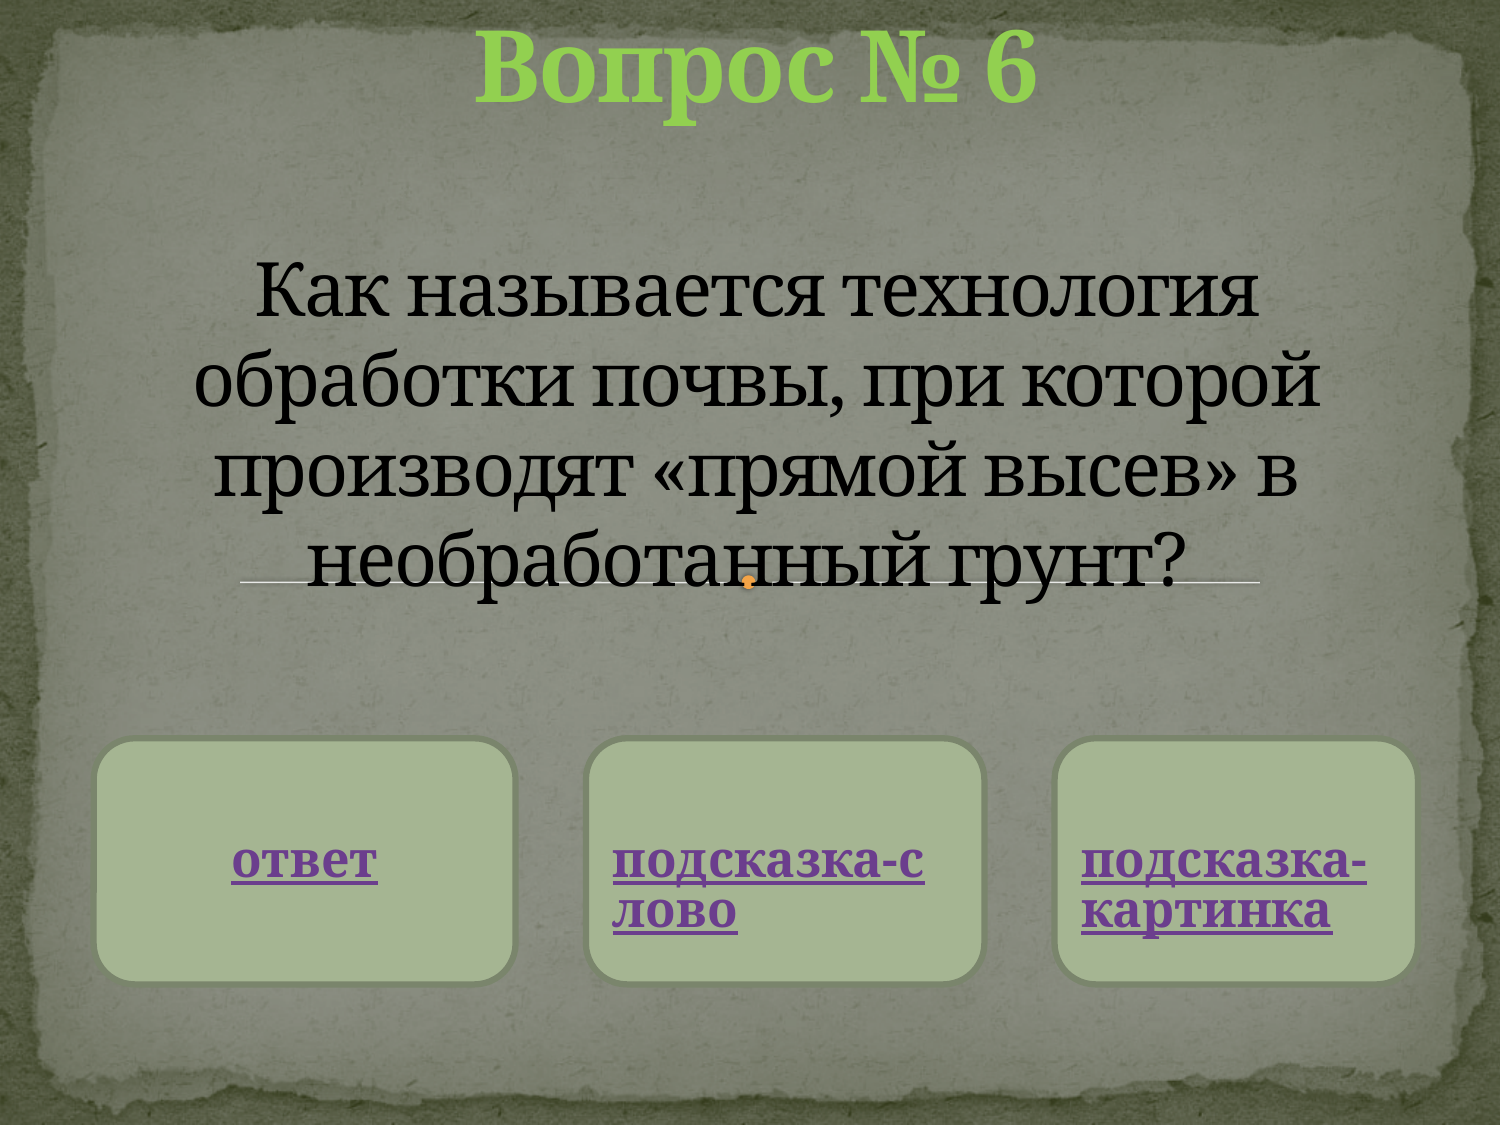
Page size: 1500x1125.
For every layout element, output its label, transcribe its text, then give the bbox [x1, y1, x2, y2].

text_box ответ [90, 735, 519, 988]
text_box подсказка-картинка [1051, 735, 1422, 988]
title Вопрос № 6 Как называется технология обработки почвы, при которой производят «прямой высев» в необработанный грунт? [74, 0, 1438, 610]
text_box подсказка-слово [582, 735, 988, 988]
